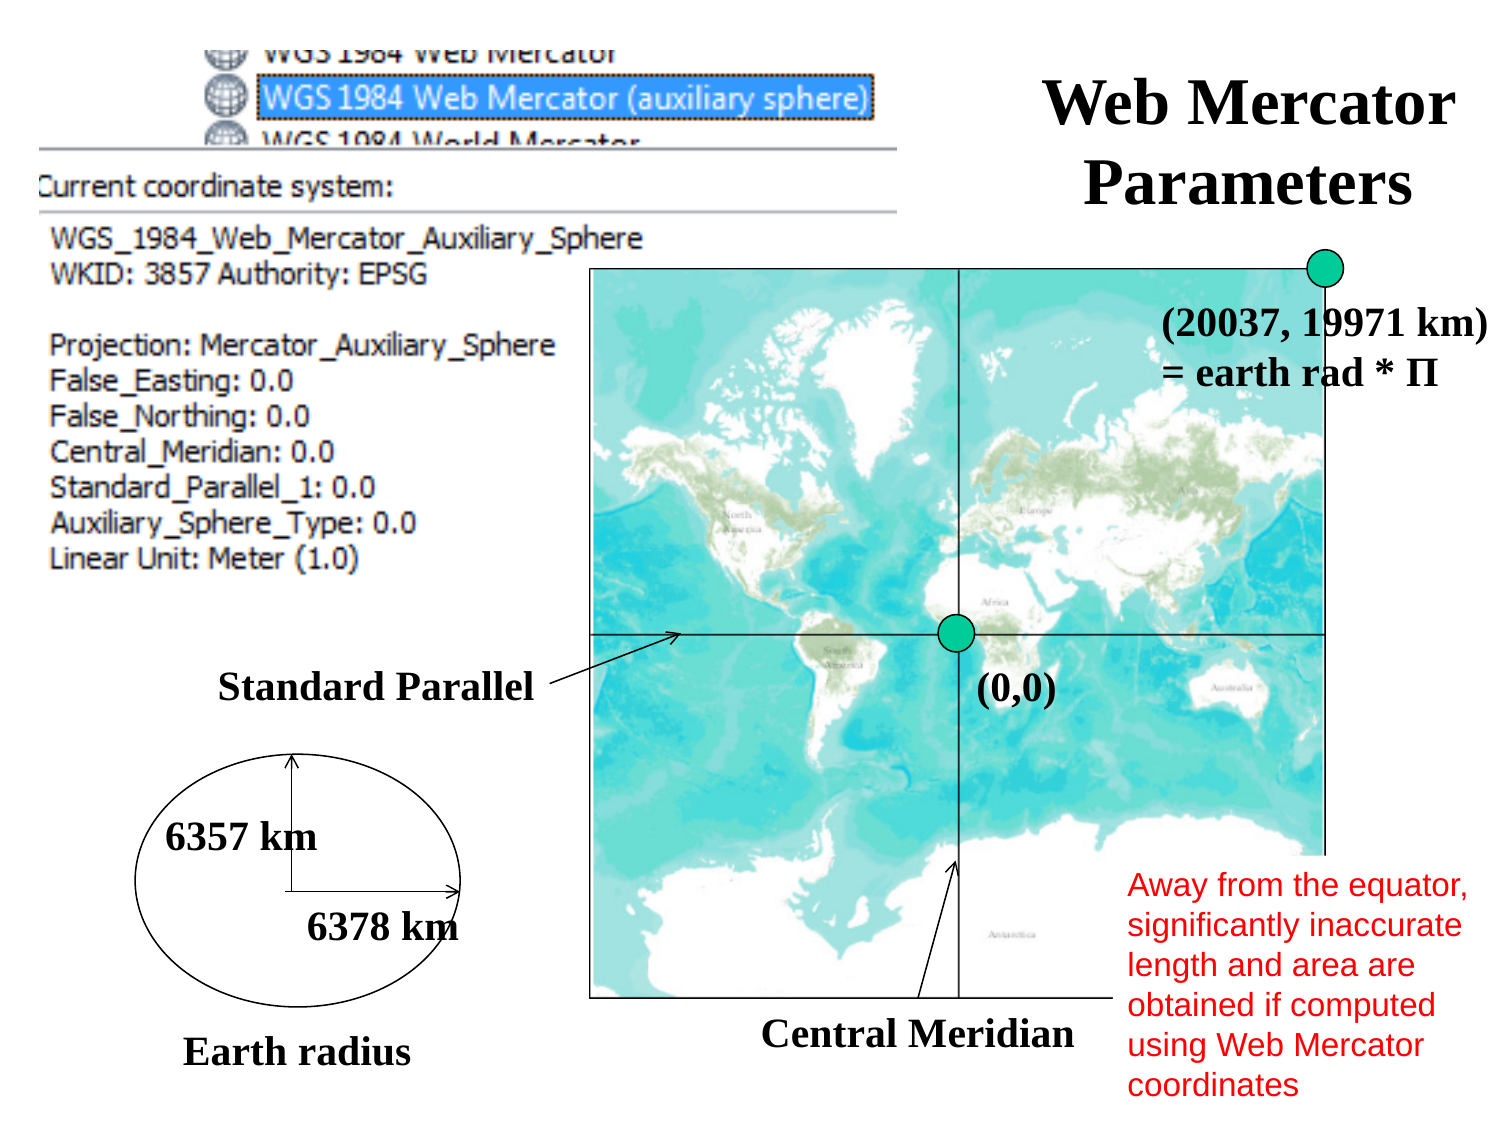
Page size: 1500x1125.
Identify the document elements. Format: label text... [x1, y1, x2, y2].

text_box [1307, 249, 1344, 285]
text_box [134, 753, 476, 1008]
picture [38, 50, 897, 589]
text_box Away from the equator, significantly inaccurate length and area are obtained if computed using Web Mercator coordinates [1112, 855, 1490, 1110]
text_box Earth radius [168, 1016, 427, 1082]
text_box Web Mercator Parameters [1007, 50, 1490, 226]
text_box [201, 268, 1330, 1064]
text_box (20037, 19971 km) = earth rad * Π [1334, 287, 1500, 402]
